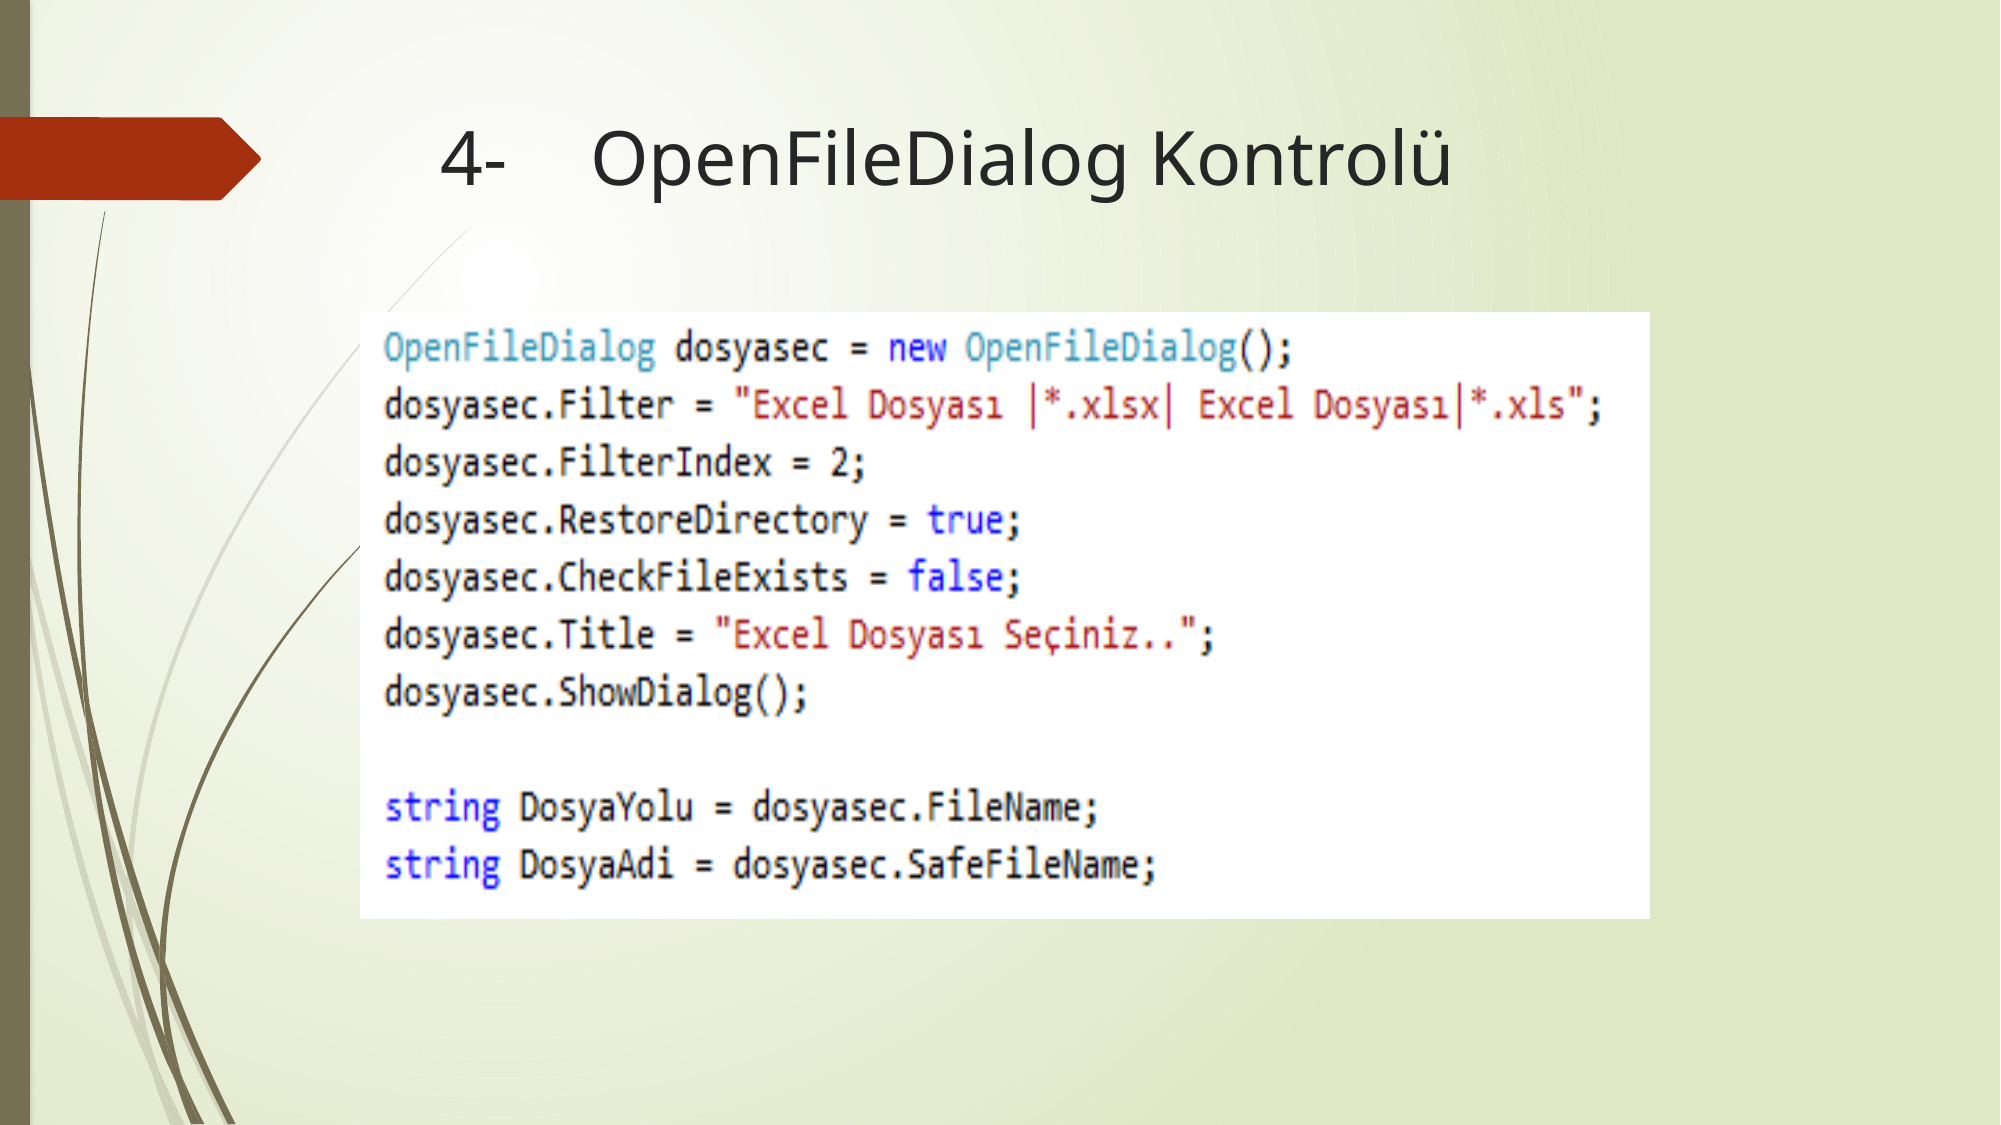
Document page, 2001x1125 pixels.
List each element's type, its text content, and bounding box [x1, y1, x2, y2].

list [360, 312, 1651, 919]
title 4- OpenFileDialog Kontrolü [425, 102, 1888, 313]
